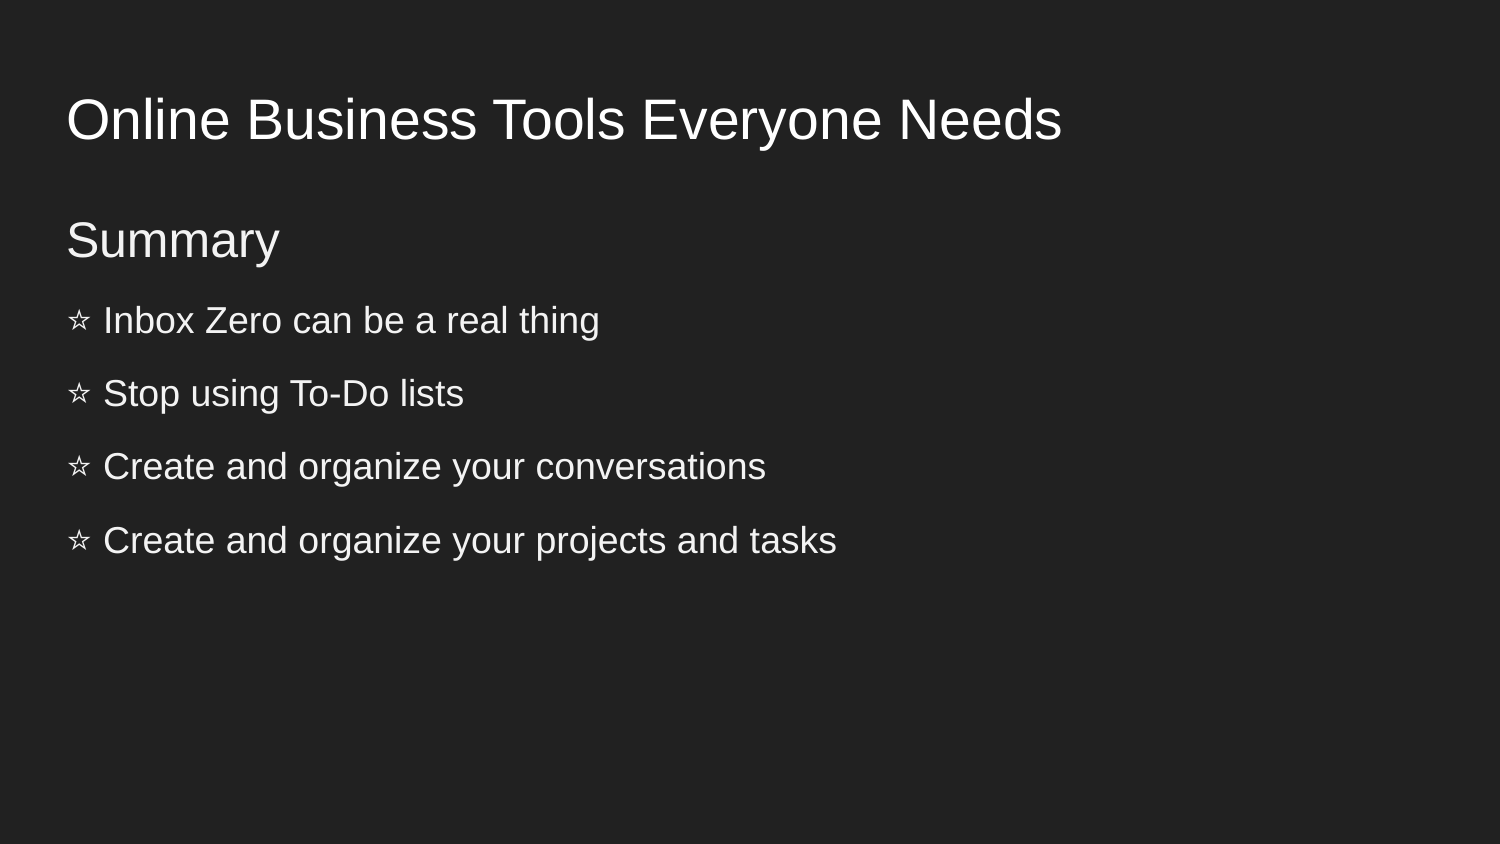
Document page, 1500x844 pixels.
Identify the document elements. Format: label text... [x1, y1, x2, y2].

title Online Business Tools Everyone Needs [51, 72, 1449, 167]
list Summary ⭐️ Inbox Zero can be a real thing ⭐️ Stop using To-Do lists ⭐️ Create and organize your conversations ⭐️ Create and organize your projects and tasks [51, 189, 1449, 750]
